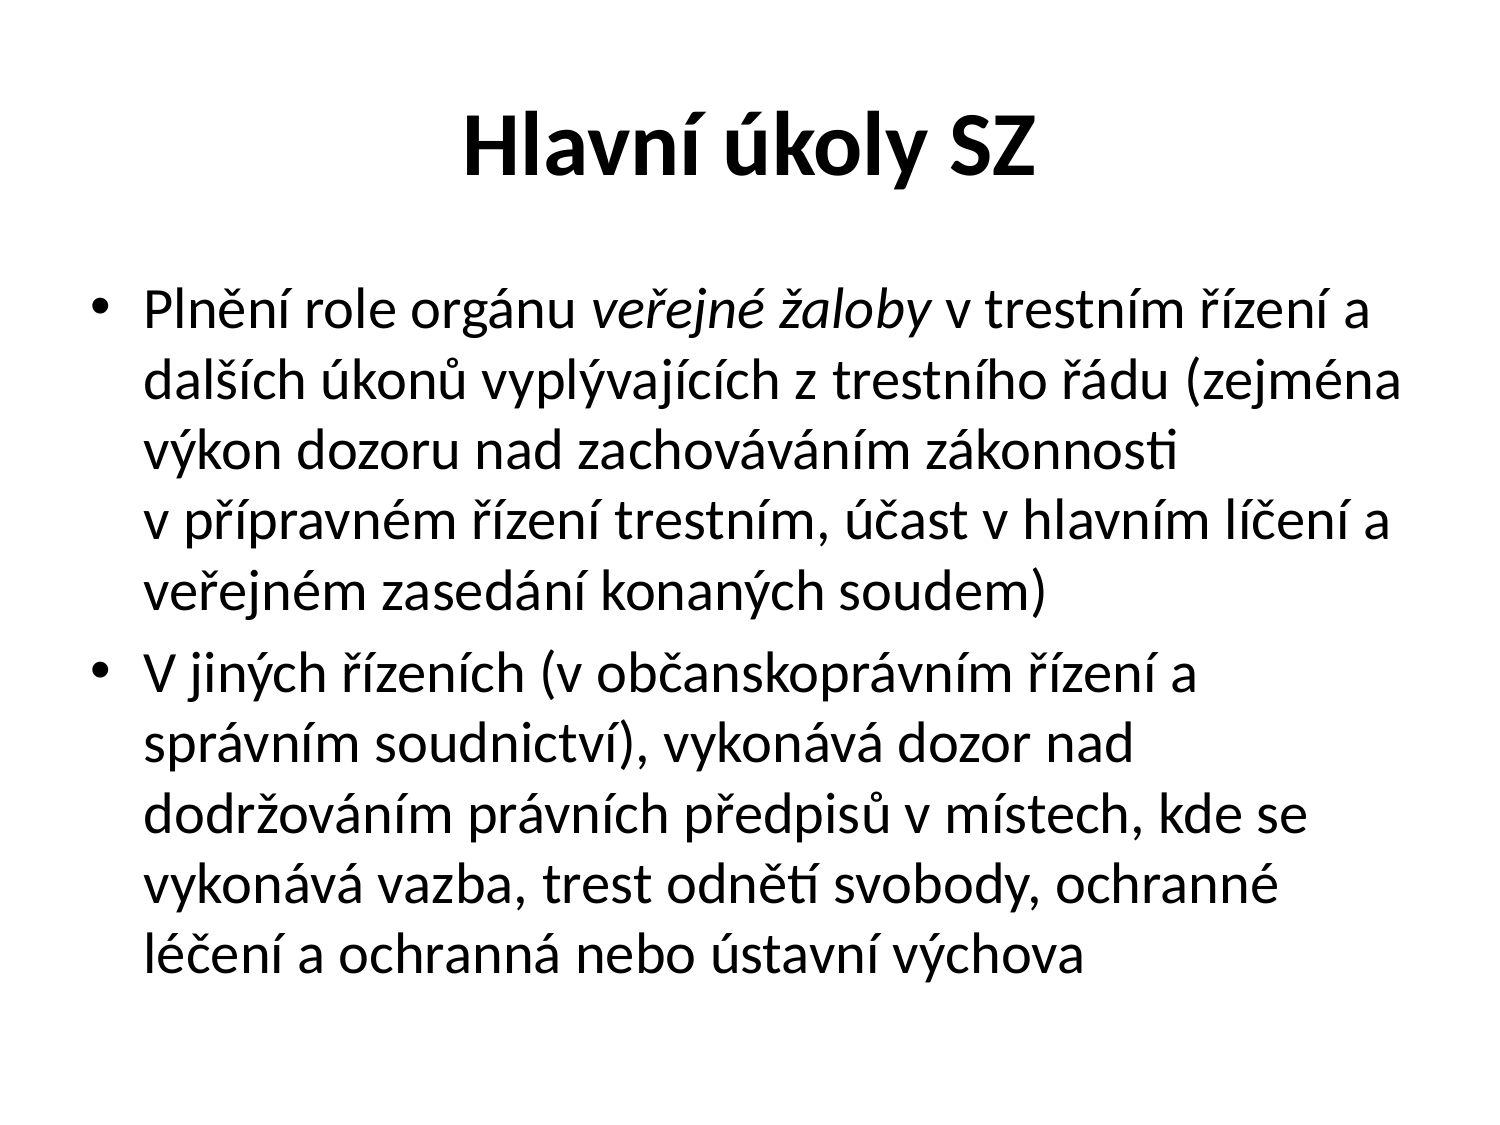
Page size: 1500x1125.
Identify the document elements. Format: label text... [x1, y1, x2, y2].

title Hlavní úkoly SZ [75, 45, 1425, 233]
list Plnění role orgánu veřejné žaloby v trestním řízení a dalších úkonů vyplývajících z trestního řádu (zejména výkon dozoru nad zachováváním zákonnosti v přípravném řízení trestním, účast v hlavním líčení a veřejném zasedání konaných soudem) V jiných řízeních (v občanskoprávním řízení a správním soudnictví), vykonává dozor nad dodržováním právních předpisů v místech, kde se vykonává vazba, trest odnětí svobody, ochranné léčení a ochranná nebo ústavní výchova [75, 262, 1425, 1005]
